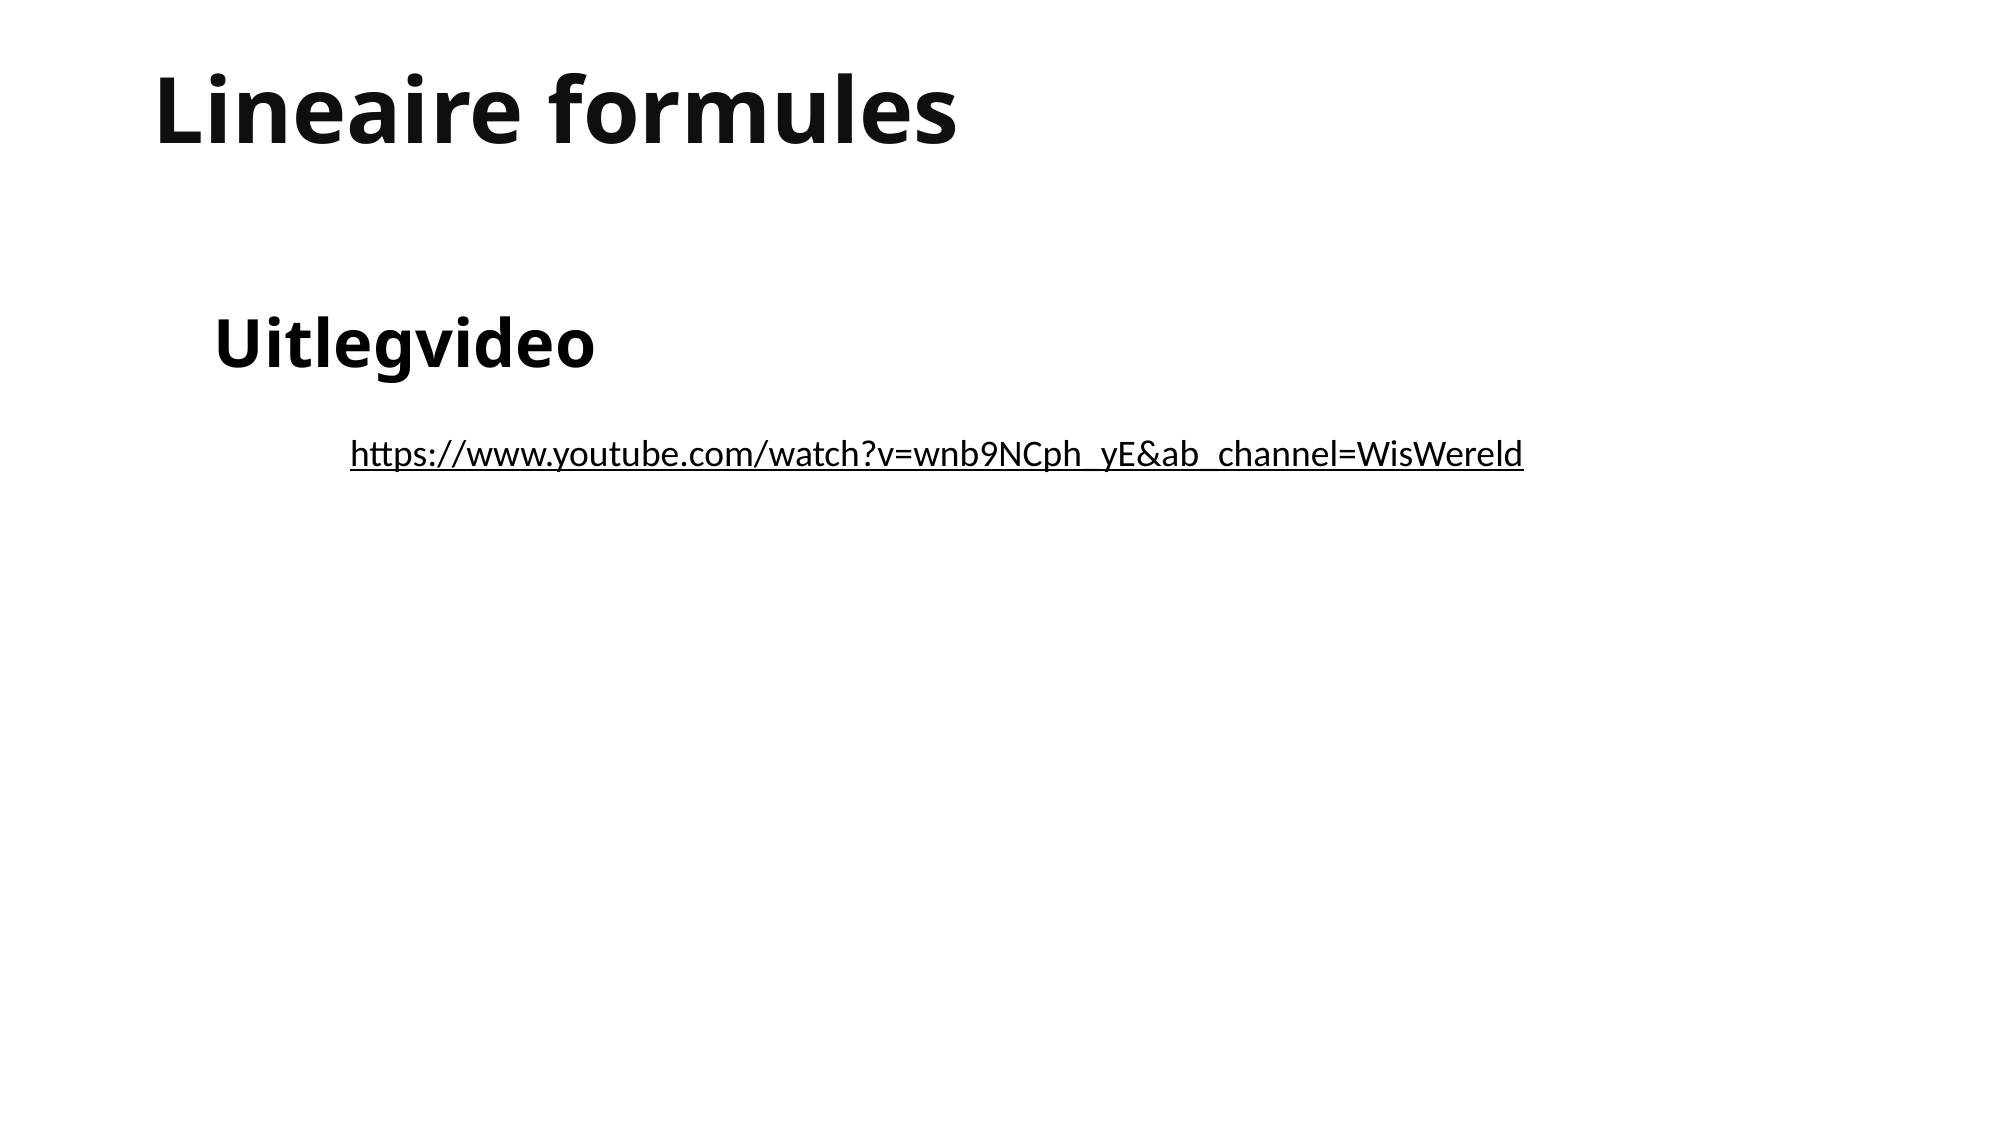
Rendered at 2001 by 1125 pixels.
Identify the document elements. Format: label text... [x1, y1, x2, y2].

title Lineaire formules [137, 59, 1863, 278]
list Uitlegvideo [123, 302, 688, 434]
text_box https://www.youtube.com/watch?v=wnb9NCph_yE&ab_channel=WisWereld [335, 421, 1783, 482]
